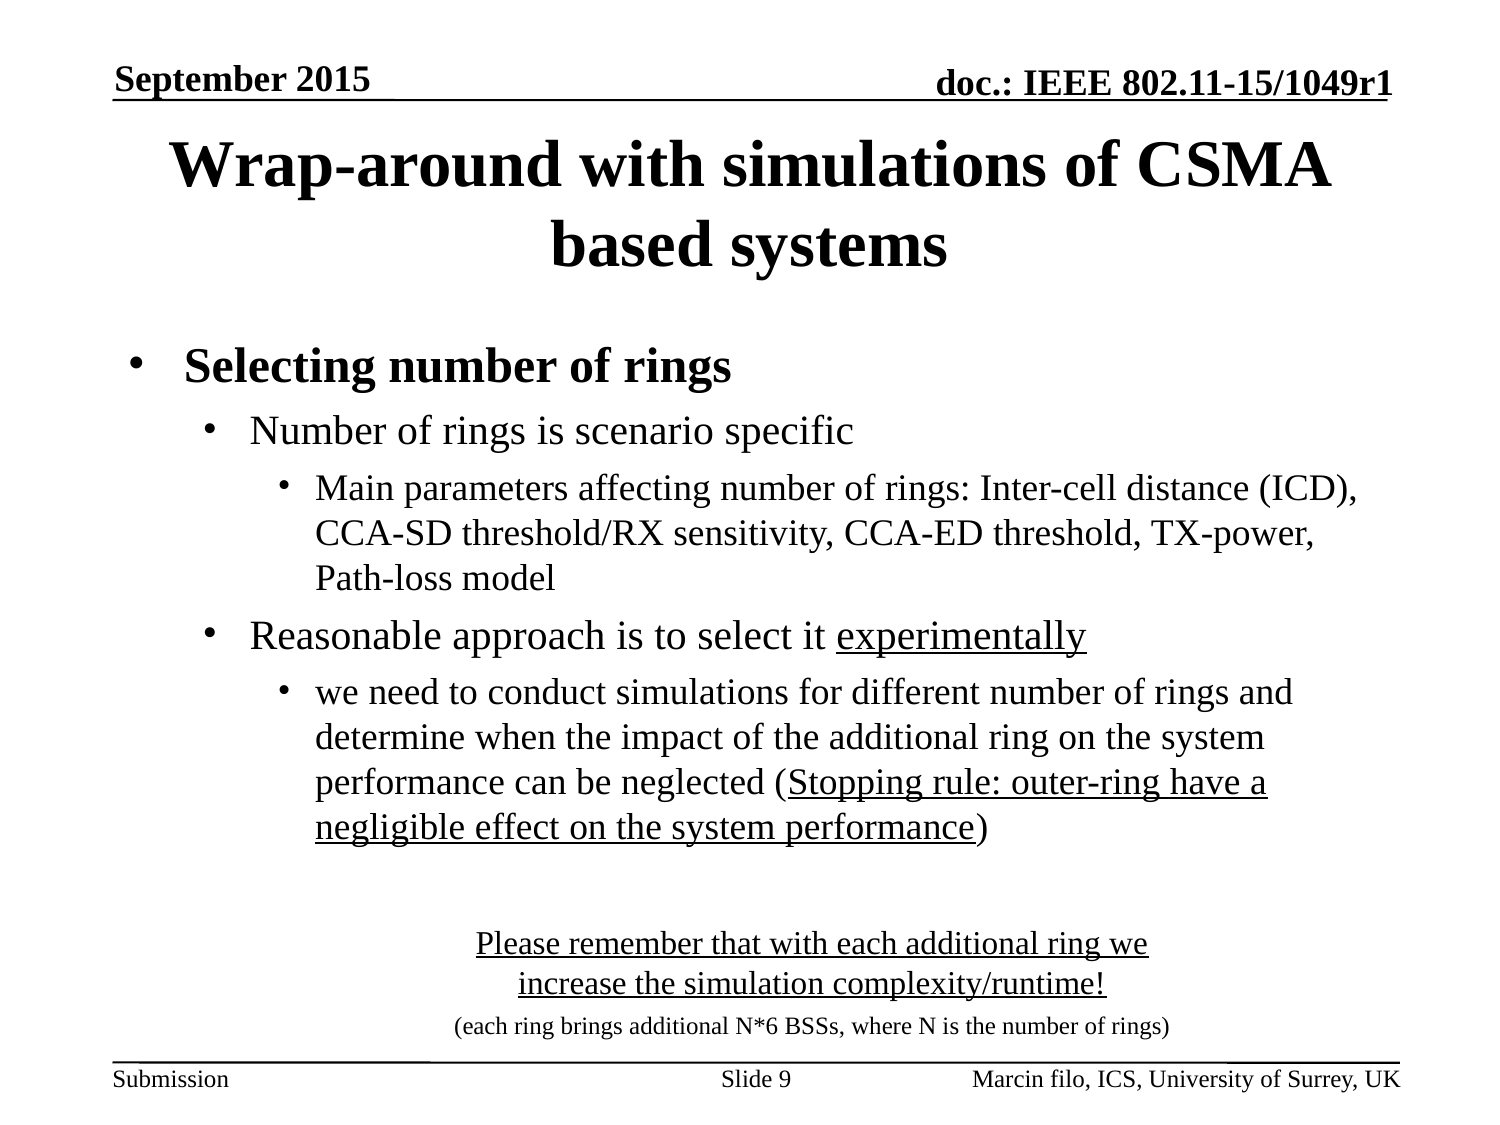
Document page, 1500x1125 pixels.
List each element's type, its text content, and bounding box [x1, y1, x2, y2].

title Wrap-around with simulations of CSMA based systems [112, 112, 1388, 288]
text_box Please remember that with each additional ring we increase the simulation complexity/runtime! (each ring brings additional N*6 BSSs, where N is the number of rings) [437, 913, 1188, 1049]
footer Marcin filo, ICS, University of Surrey, UK [902, 1061, 1402, 1093]
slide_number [114, 54, 493, 100]
slide_number Slide 9 [712, 1061, 800, 1123]
list Selecting number of rings Number of rings is scenario specific Main parameters affecting number of rings: Inter-cell distance (ICD), CCA-SD threshold/RX sensitivity, CCA-ED threshold, TX-power, Path-loss model Reasonable approach is to select it experimentally we need to conduct simulations for different number of rings and determine when the impact of the additional ring on the system performance can be neglected (Stopping rule: outer-ring have a negligible effect on the system performance) [112, 324, 1388, 1001]
